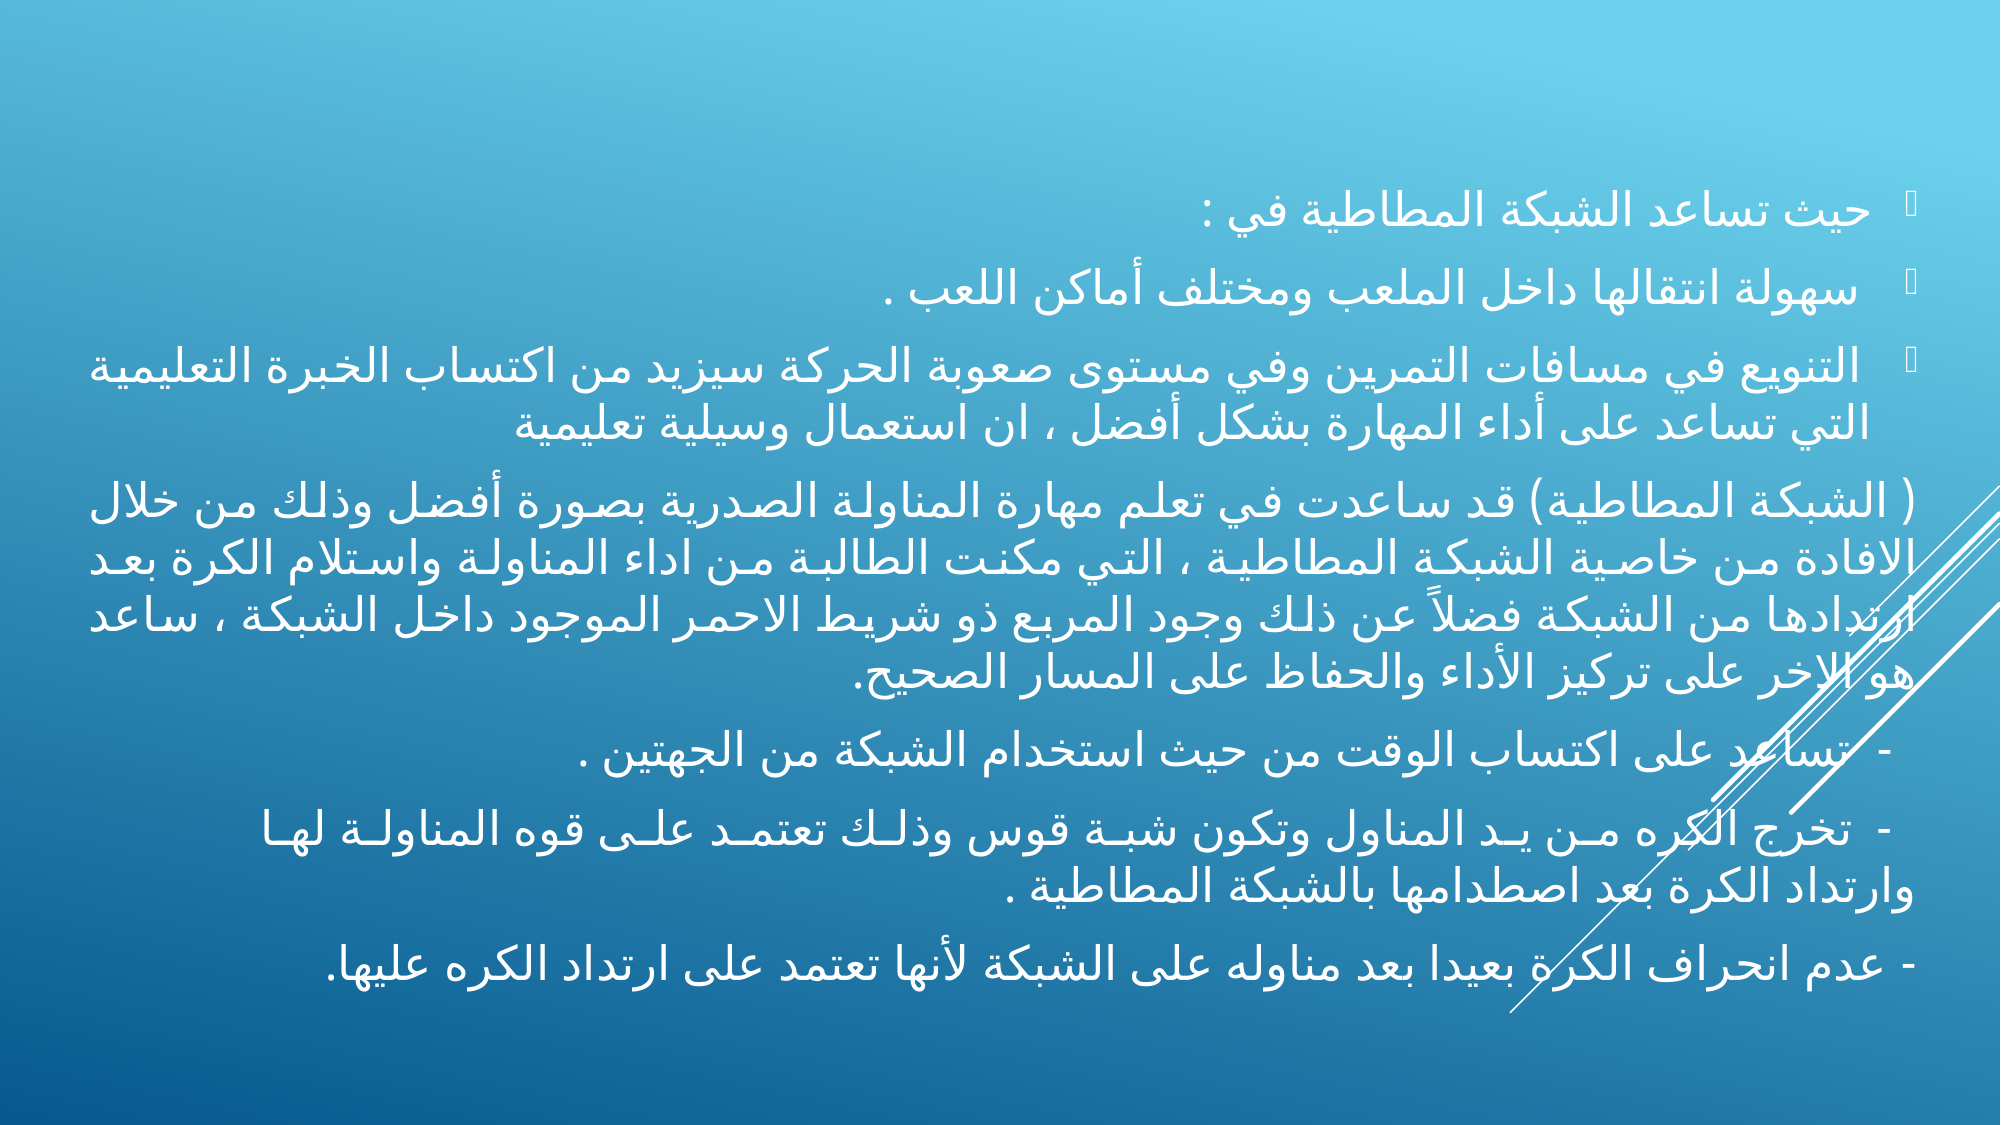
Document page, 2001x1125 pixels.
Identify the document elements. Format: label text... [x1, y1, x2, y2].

list حيث تساعد الشبكة المطاطية في : سهولة انتقالها داخل الملعب ومختلف أماكن اللعب . التنويع في مسافات التمرين وفي مستوى صعوبة الحركة سيزيد من اكتساب الخبرة التعليمية التي تساعد على أداء المهارة بشكل أفضل ، ان استعمال وسيلية تعليمية ( الشبكة المطاطية) قد ساعدت في تعلم مهارة المناولة الصدرية بصورة أفضل وذلك من خلال الافادة من خاصية الشبكة المطاطية ، التي مكنت الطالبة من اداء المناولة واستلام الكرة بعد ارتدادها من الشبكة فضلاً عن ذلك وجود المربع ذو شريط الاحمر الموجود داخل الشبكة ، ساعد هو الاخر على تركيز الأداء والحفاظ على المسار الصحيح. - تساعد على اكتساب الوقت من حيث استخدام الشبكة من الجهتين . - تخرج الكره من يد المناول وتكون شبة قوس وذلك تعتمد على قوه المناولة لها وارتداد الكرة بعد اصطدامها بالشبكة المطاطية . - عدم انحراف الكرة بعيدا بعد مناوله على الشبكة لأنها تعتمد على ارتداد الكره عليها. [73, 171, 1934, 1002]
